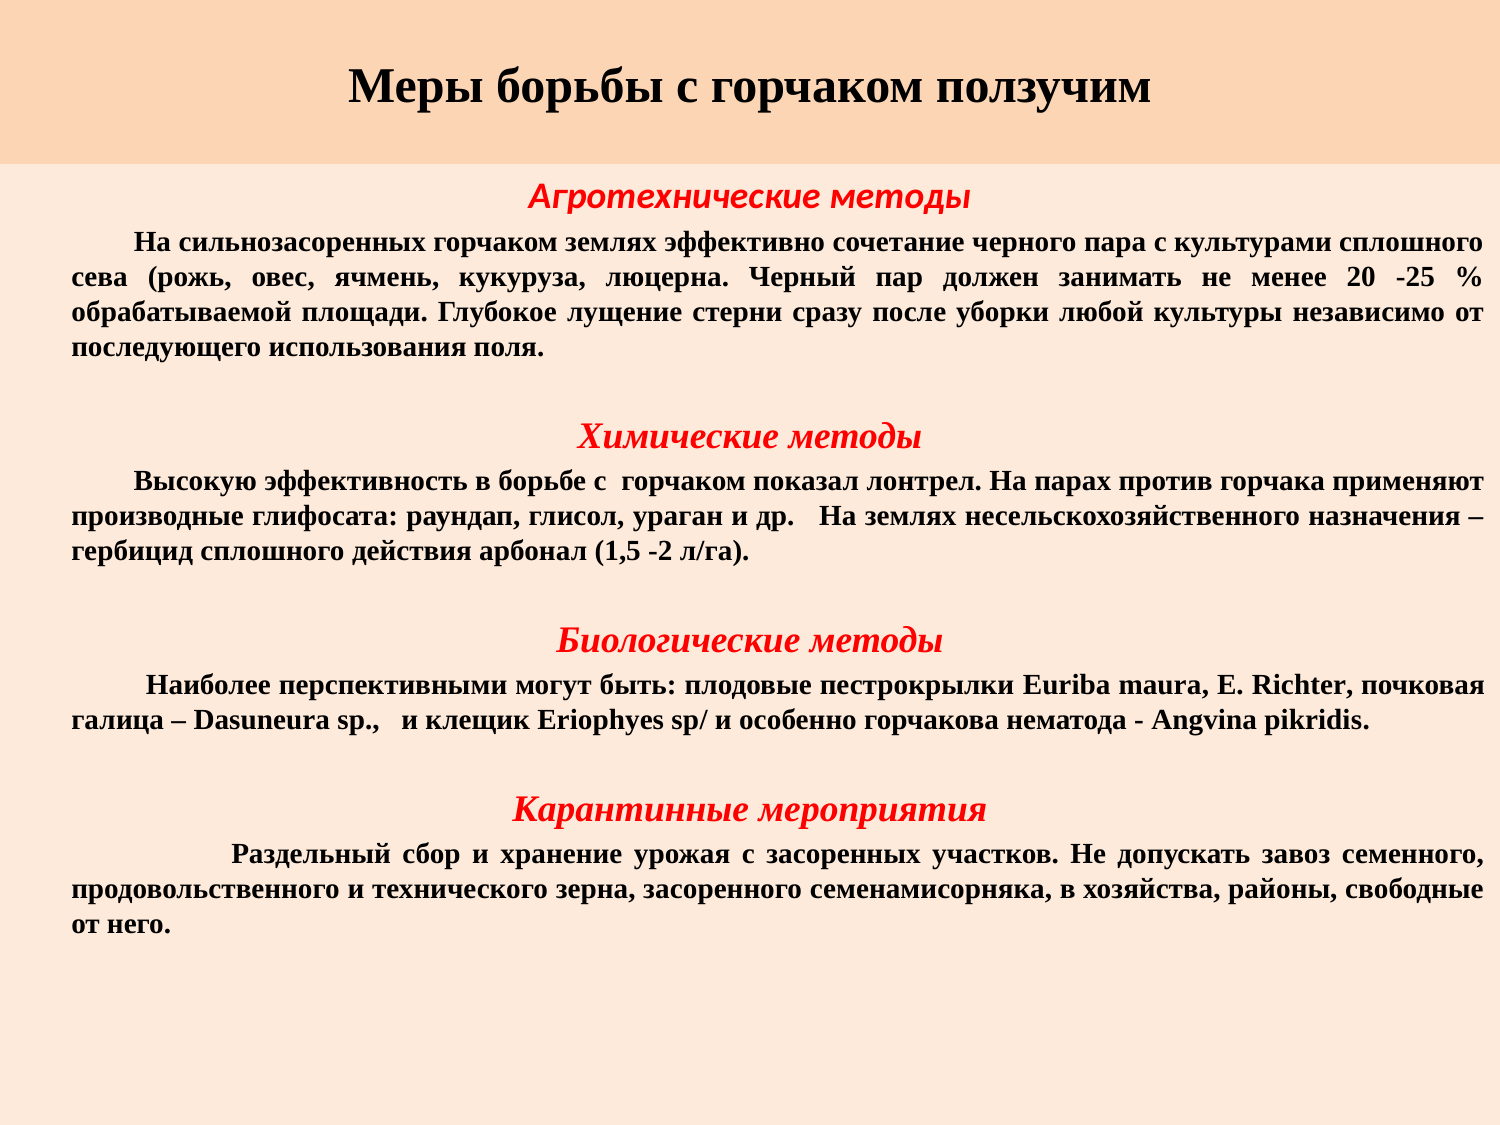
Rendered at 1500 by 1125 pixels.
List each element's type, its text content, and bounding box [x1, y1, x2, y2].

title Меры борьбы с горчаком ползучим [0, 0, 1500, 164]
list Агротехнические методы На сильнозасоренных горчаком землях эффективно сочетание черного пара с культурами сплошного сева (рожь, овес, ячмень, кукуруза, люцерна. Черный пар должен занимать не менее 20 -25 % обрабатываемой площади. Глубокое лущение стерни сразу после уборки любой культуры независимо от последующего использования поля. Химические методы Высокую эффективность в борьбе с горчаком показал лонтрел. На парах против горчака применяют производные глифосата: раундап, глисол, ураган и др. На землях несельскохозяйственного назначения – гербицид сплошного действия арбонал (1,5 -2 л/га). Биологические методы Наиболее перспективными могут быть: плодовые пестрокрылки Euriba maura, E. Richter, почковая галица – Dasuneura sp., и клещик Eriophyes sp/ и особенно горчакова нематода - Angvina pikridis. Карантинные мероприятия Раздельный сбор и хранение урожая с засоренных участков. Не допускать завоз семенного, продовольственного и технического зерна, засоренного семенамисорняка, в хозяйства, районы, свободные от него. [0, 164, 1500, 1125]
